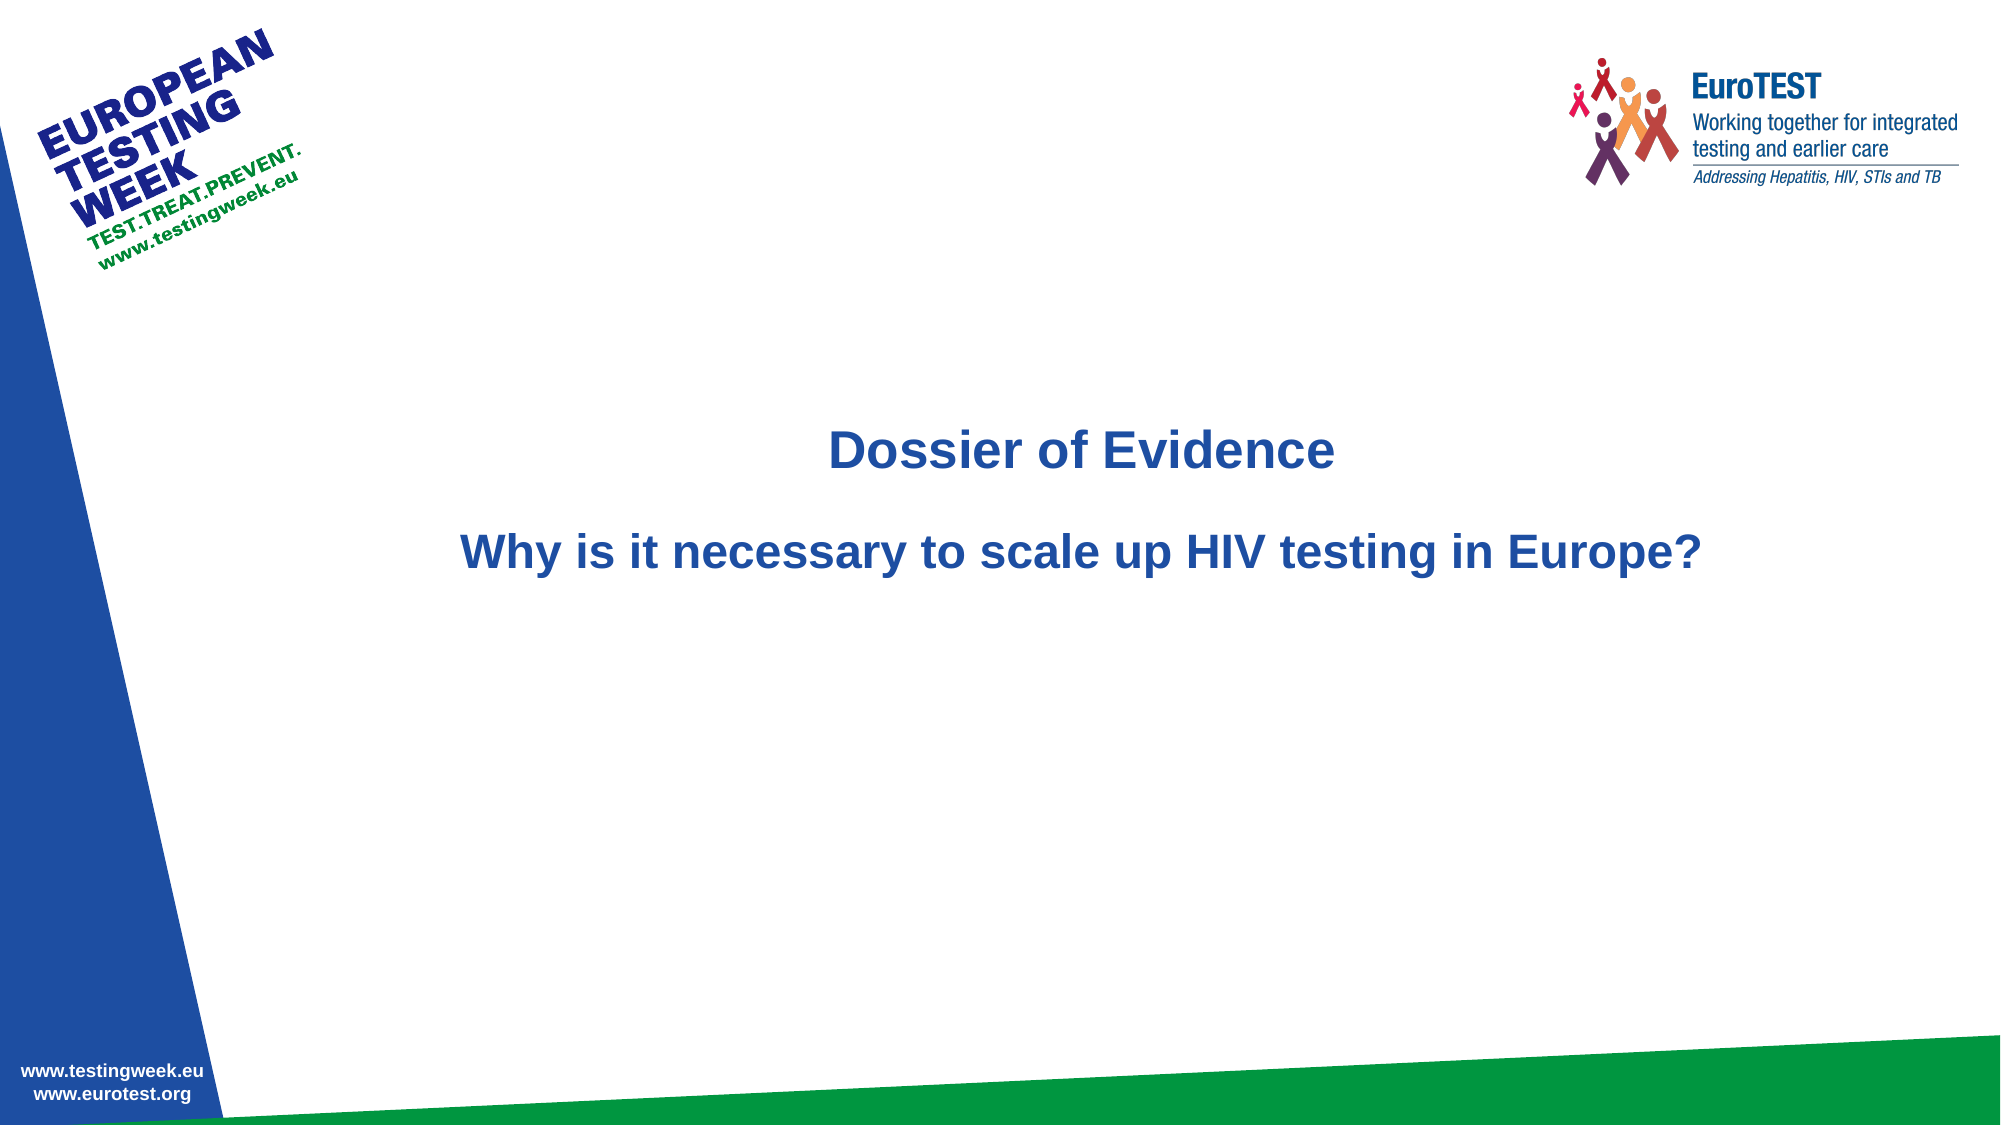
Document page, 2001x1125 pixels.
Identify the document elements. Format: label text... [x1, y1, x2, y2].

picture [37, 28, 301, 270]
title Dossier of Evidence Why is it necessary to scale up HIV testing in Europe? [444, 397, 1720, 587]
picture [1569, 58, 1959, 217]
